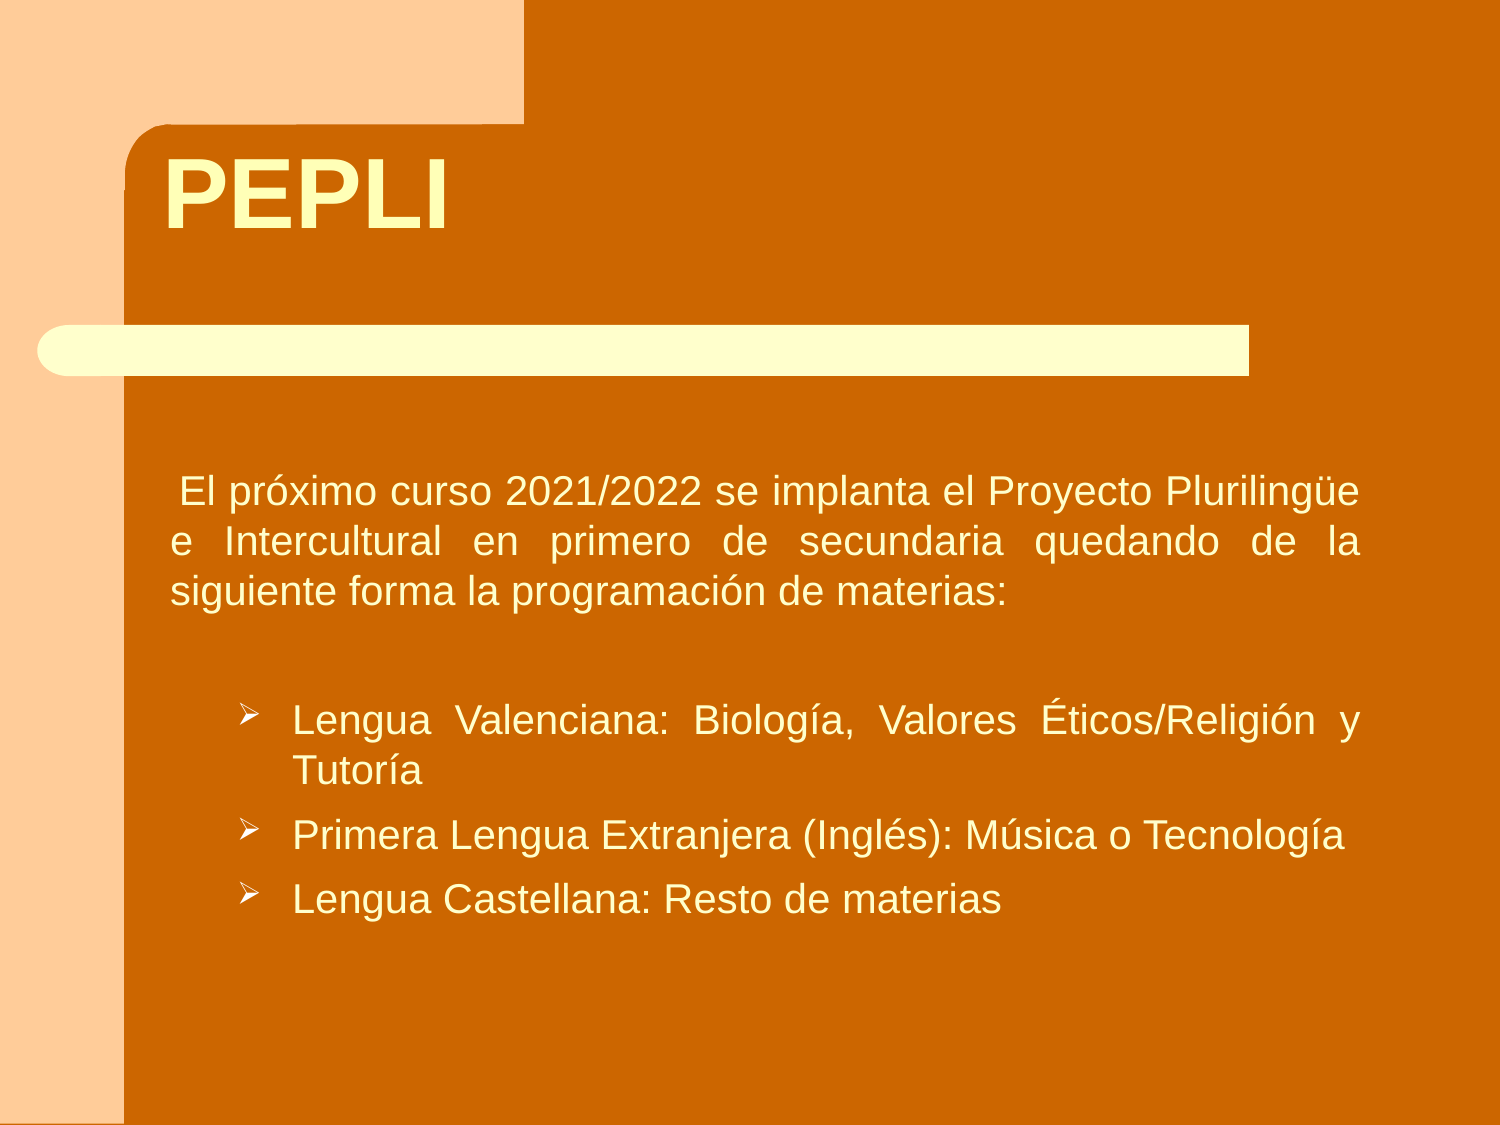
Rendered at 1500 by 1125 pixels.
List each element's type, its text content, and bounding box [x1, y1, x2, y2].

text_box PEPLI [147, 160, 1500, 378]
text_box El próximo curso 2021/2022 se implanta el Proyecto Plurilingüe e Intercultural en primero de secundaria quedando de la siguiente forma la programación de materias: Lengua Valenciana: Biología, Valores Éticos/Religión y Tutoría Primera Lengua Extranjera (Inglés): Música o Tecnología Lengua Castellana: Resto de materias [100, 456, 1376, 930]
